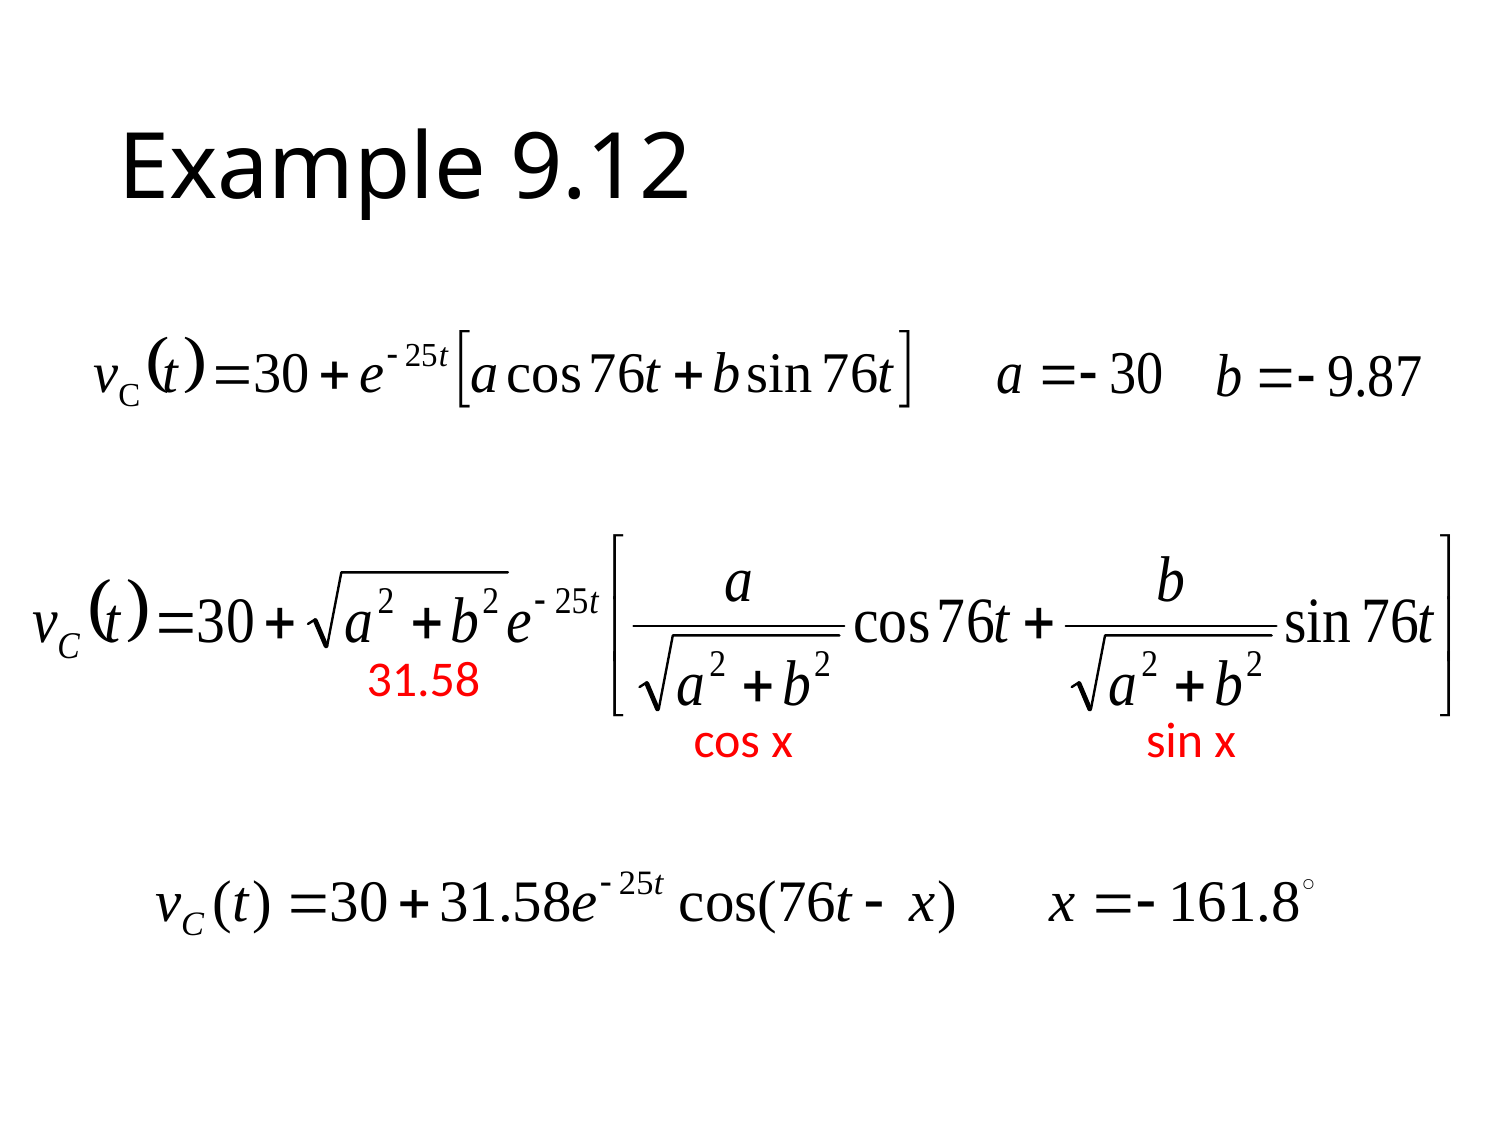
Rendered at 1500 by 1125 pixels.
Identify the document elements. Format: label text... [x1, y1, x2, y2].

text_box cos x [667, 729, 820, 775]
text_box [147, 857, 968, 951]
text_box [1038, 857, 1328, 937]
title Example 9.12 [103, 59, 1397, 278]
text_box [988, 337, 1174, 409]
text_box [85, 330, 919, 422]
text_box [24, 523, 1470, 729]
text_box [1208, 340, 1431, 412]
text_box sin x [1114, 729, 1268, 775]
